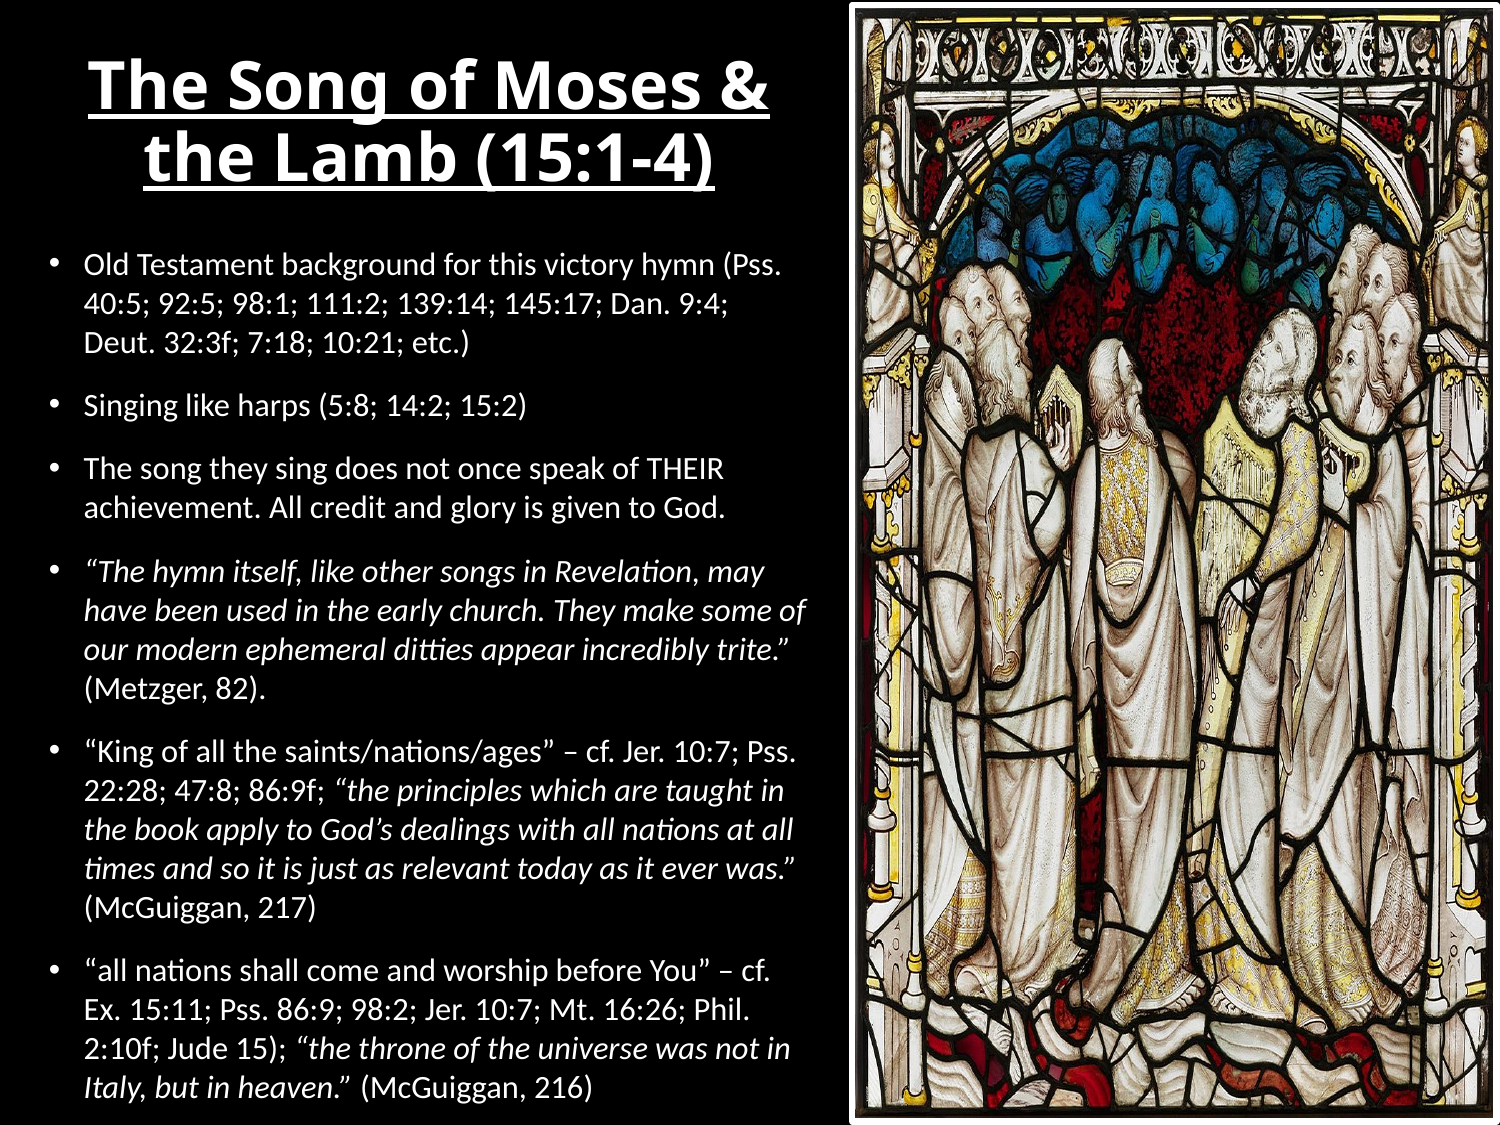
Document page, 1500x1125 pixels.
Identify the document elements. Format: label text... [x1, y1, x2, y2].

title The Song of Moses & the Lamb (15:1-4) [33, 14, 825, 233]
picture [855, 8, 1494, 1119]
list Old Testament background for this victory hymn (Pss. 40:5; 92:5; 98:1; 111:2; 139:14; 145:17; Dan. 9:4; Deut. 32:3f; 7:18; 10:21; etc.) Singing like harps (5:8; 14:2; 15:2) The song they sing does not once speak of THEIR achievement. All credit and glory is given to God. “The hymn itself, like other songs in Revelation, may have been used in the early church. They make some of our modern ephemeral ditties appear incredibly trite.” (Metzger, 82). “King of all the saints/nations/ages” – cf. Jer. 10:7; Pss. 22:28; 47:8; 86:9f; “the principles which are taught in the book apply to God’s dealings with all nations at all times and so it is just as relevant today as it ever was.” (McGuiggan, 217) “all nations shall come and worship before You” – cf. Ex. 15:11; Pss. 86:9; 98:2; Jer. 10:7; Mt. 16:26; Phil. 2:10f; Jude 15); “the throne of the universe was not in Italy, but in heaven.” (McGuiggan, 216) [33, 235, 825, 1125]
